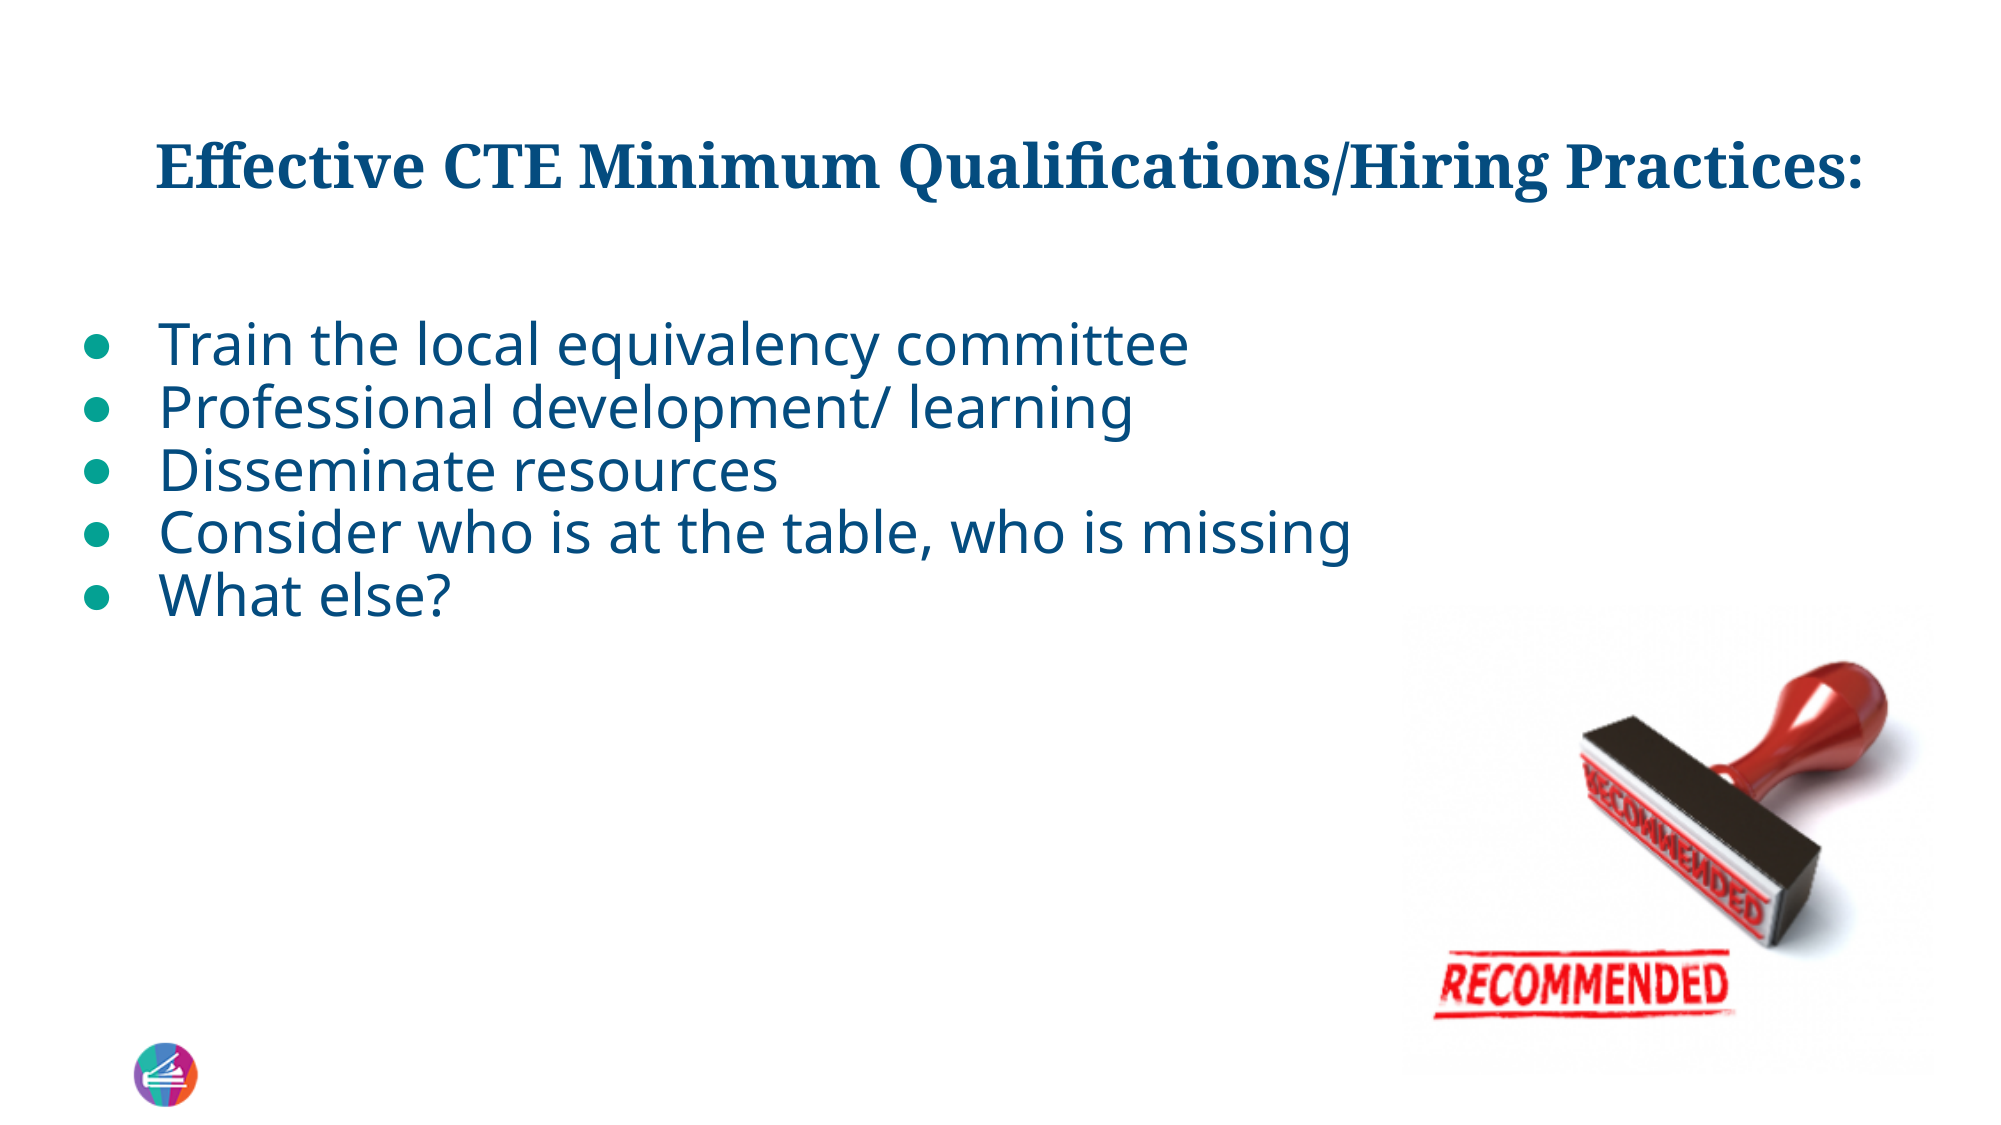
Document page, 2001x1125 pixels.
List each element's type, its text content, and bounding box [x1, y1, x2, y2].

list Train the local equivalency committee Professional development/ learning Disseminate resources Consider who is at the table, who is missing What else? [44, 250, 1403, 784]
picture [1402, 605, 1934, 1075]
title Effective CTE Minimum Qualifications/Hiring Practices: [110, 87, 1911, 250]
picture [131, 1040, 200, 1110]
